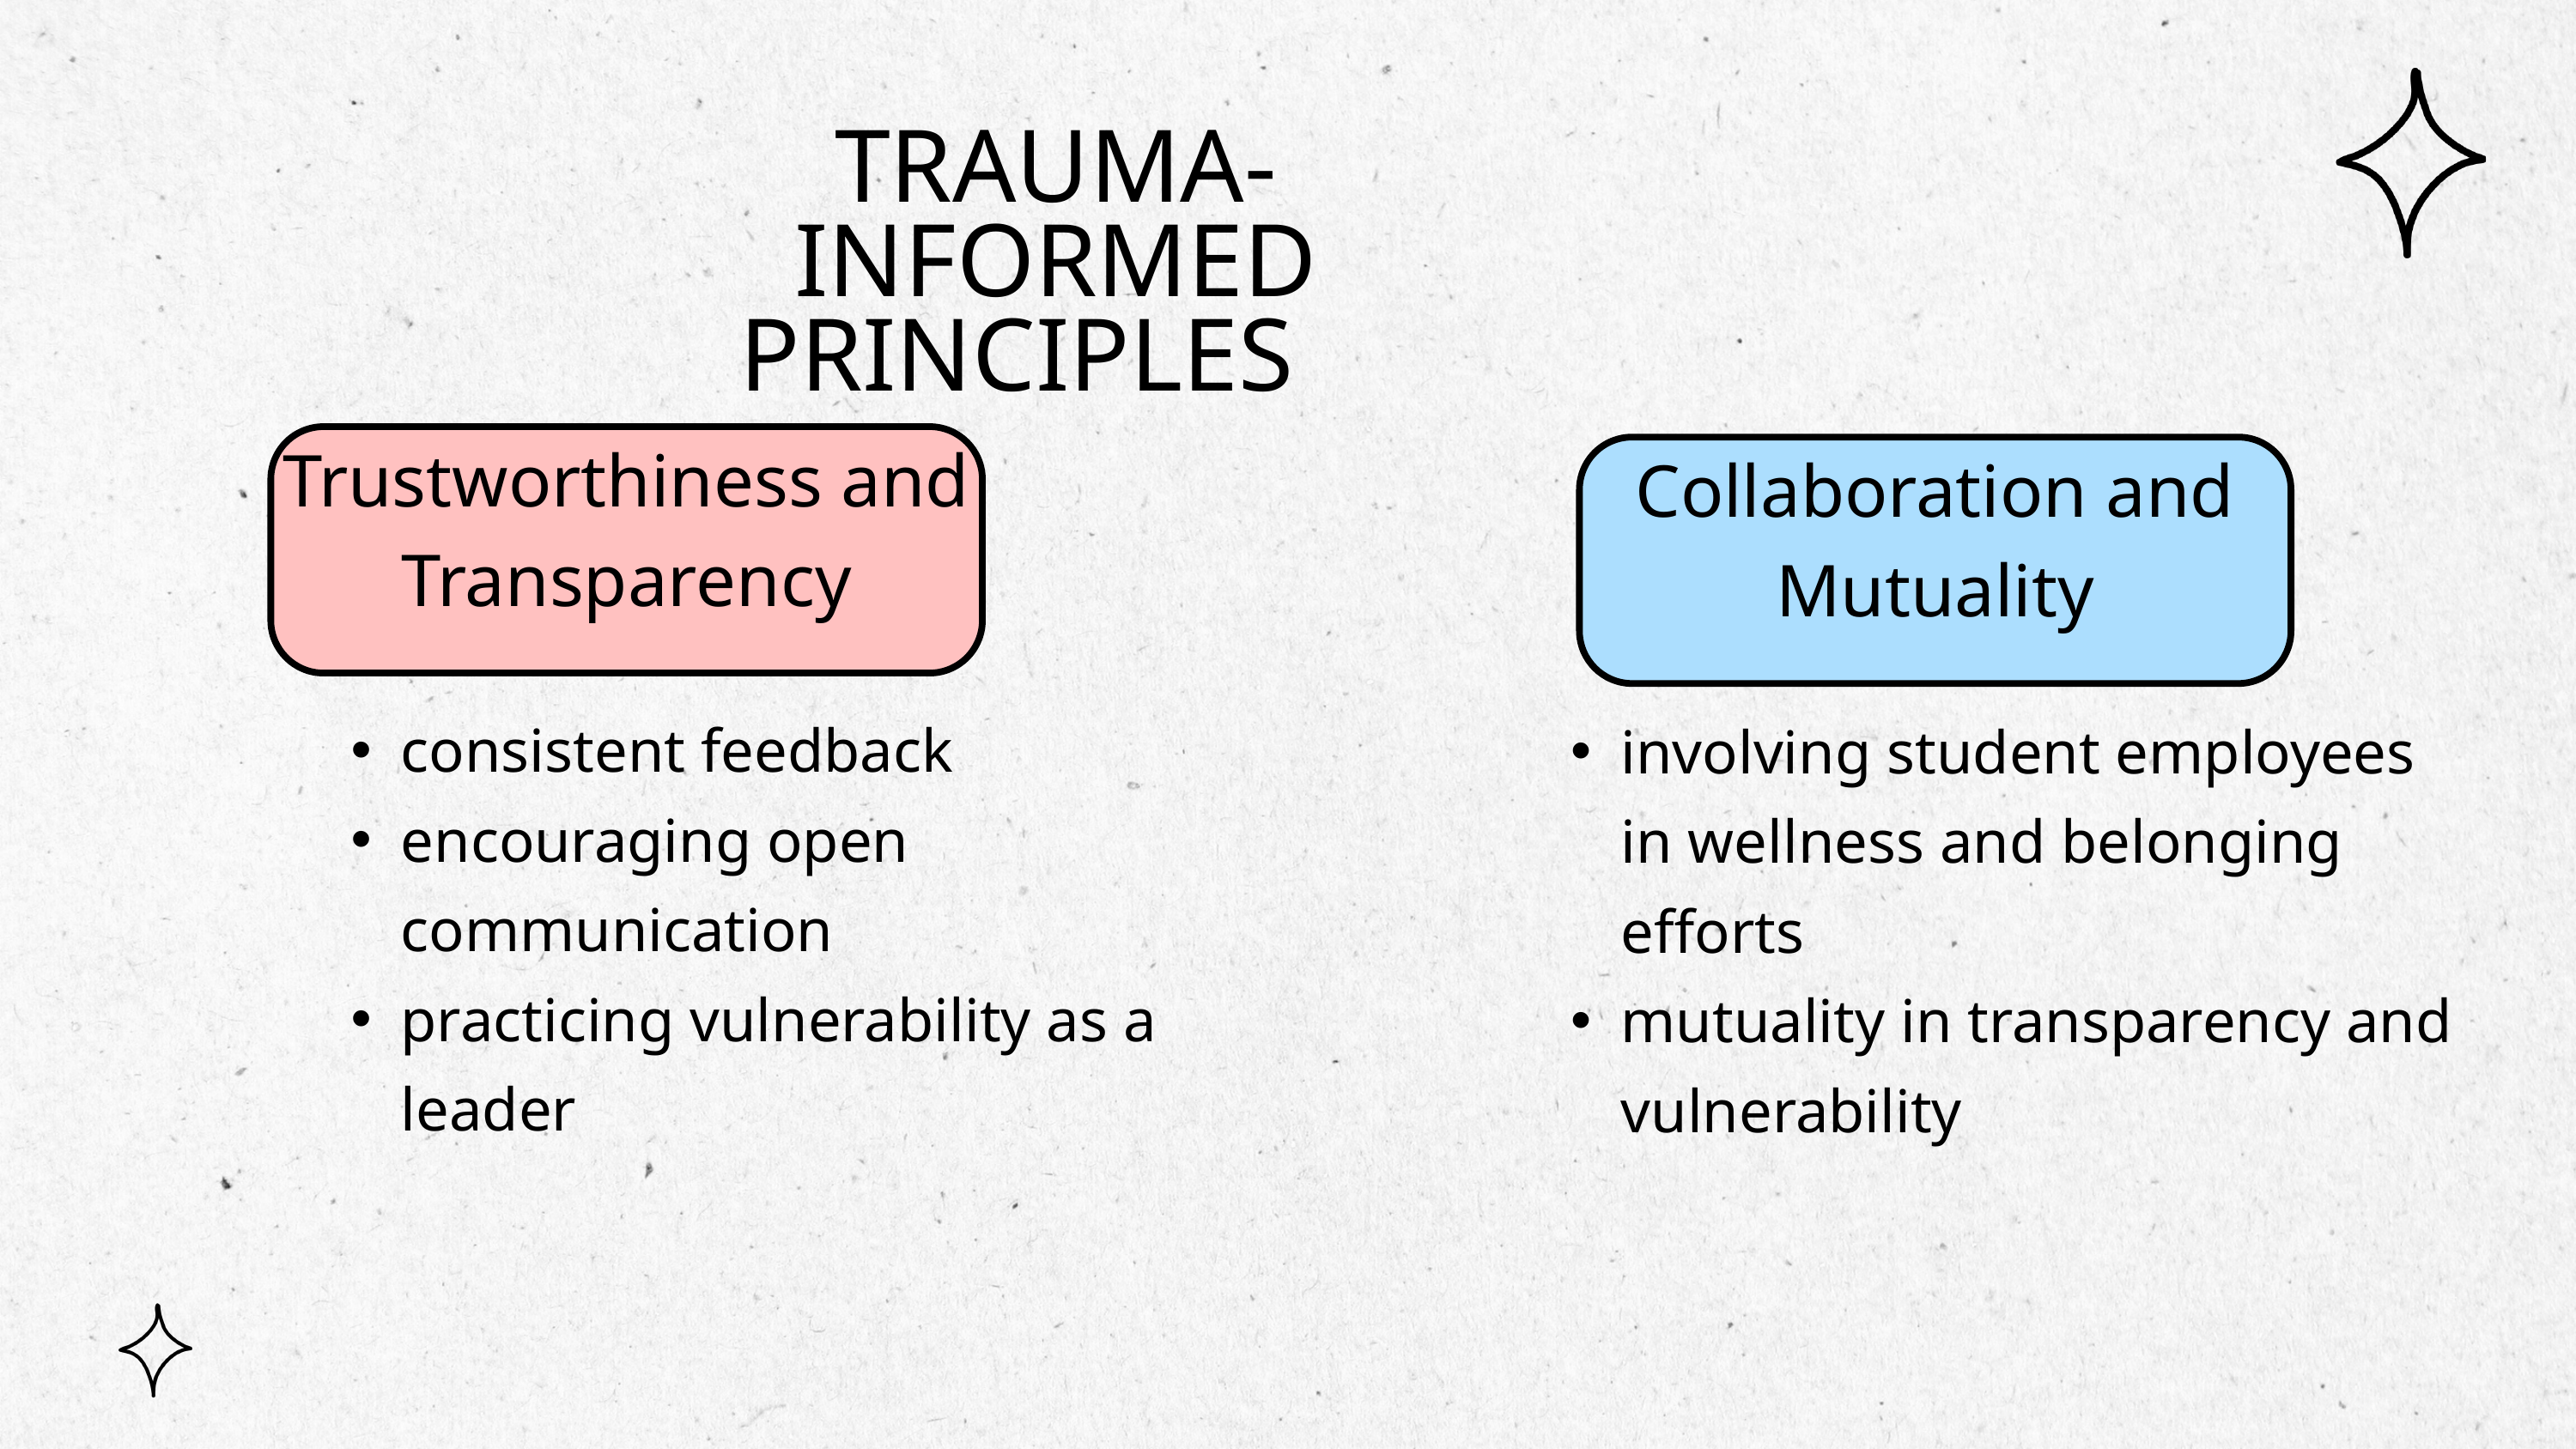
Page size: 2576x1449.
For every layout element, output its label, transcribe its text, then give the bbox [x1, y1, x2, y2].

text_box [1579, 436, 2292, 684]
text_box involving student employees in wellness and belonging efforts mutuality in transparency and vulnerability [1520, 695, 2461, 1144]
text_box [2336, 67, 2487, 258]
text_box [118, 1303, 192, 1397]
text_box TRAUMA-INFORMED PRINCIPLES [591, 128, 1521, 411]
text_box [270, 426, 983, 674]
text_box [0, 0, 2576, 1449]
text_box consistent feedback encouraging open communication practicing vulnerability as a leader [301, 694, 1191, 1143]
